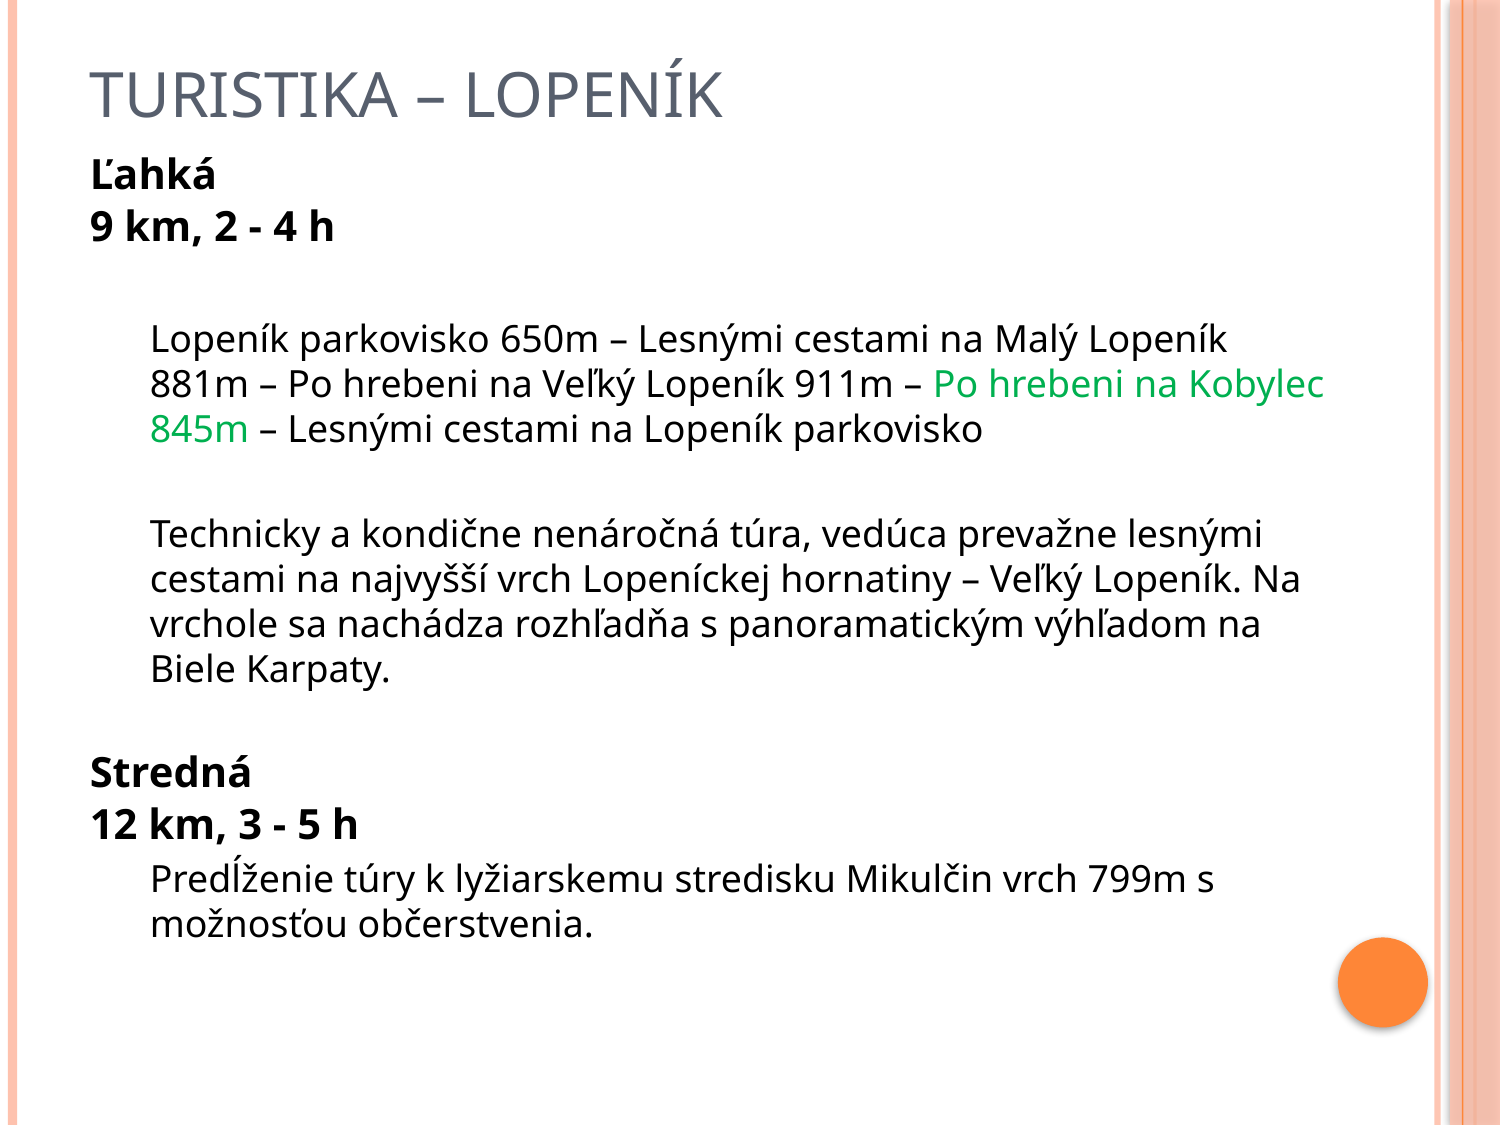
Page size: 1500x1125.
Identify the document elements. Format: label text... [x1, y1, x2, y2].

title Turistika – Lopeník [75, 45, 1300, 138]
list Ľahká 9 km, 2 - 4 h Lopeník parkovisko 650m – Lesnými cestami na Malý Lopeník 881m – Po hrebeni na Veľký Lopeník 911m – Po hrebeni na Kobylec 845m – Lesnými cestami na Lopeník parkovisko Technicky a kondične nenáročná túra, vedúca prevažne lesnými cestami na najvyšší vrch Lopeníckej hornatiny – Veľký Lopeník. Na vrchole sa nachádza rozhľadňa s panoramatickým výhľadom na Biele Karpaty. Stredná 12 km, 3 - 5 h Predĺženie túry k lyžiarskemu stredisku Mikulčin vrch 799m s možnosťou občerstvenia. [75, 149, 1350, 1025]
